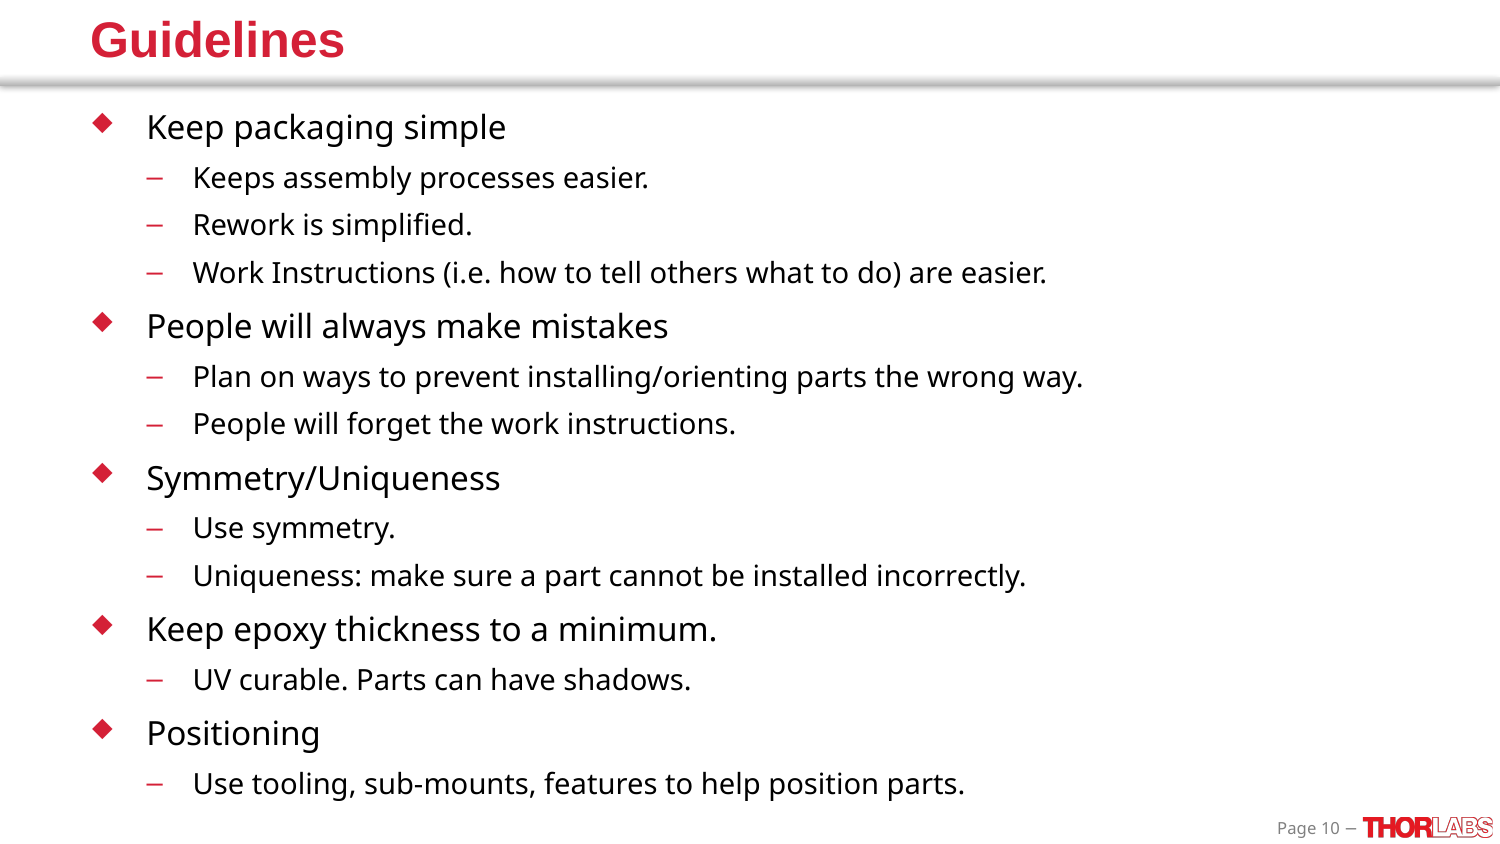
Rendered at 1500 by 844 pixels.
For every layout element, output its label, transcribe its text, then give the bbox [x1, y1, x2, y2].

title Guidelines [75, 0, 1425, 76]
list Keep packaging simple Keeps assembly processes easier. Rework is simplified. Work Instructions (i.e. how to tell others what to do) are easier. People will always make mistakes Plan on ways to prevent installing/orienting parts the wrong way. People will forget the work instructions. Symmetry/Uniqueness Use symmetry. Uniqueness: make sure a part cannot be installed incorrectly. Keep epoxy thickness to a minimum. UV curable. Parts can have shadows. Positioning Use tooling, sub-mounts, features to help position parts. [75, 98, 1425, 798]
